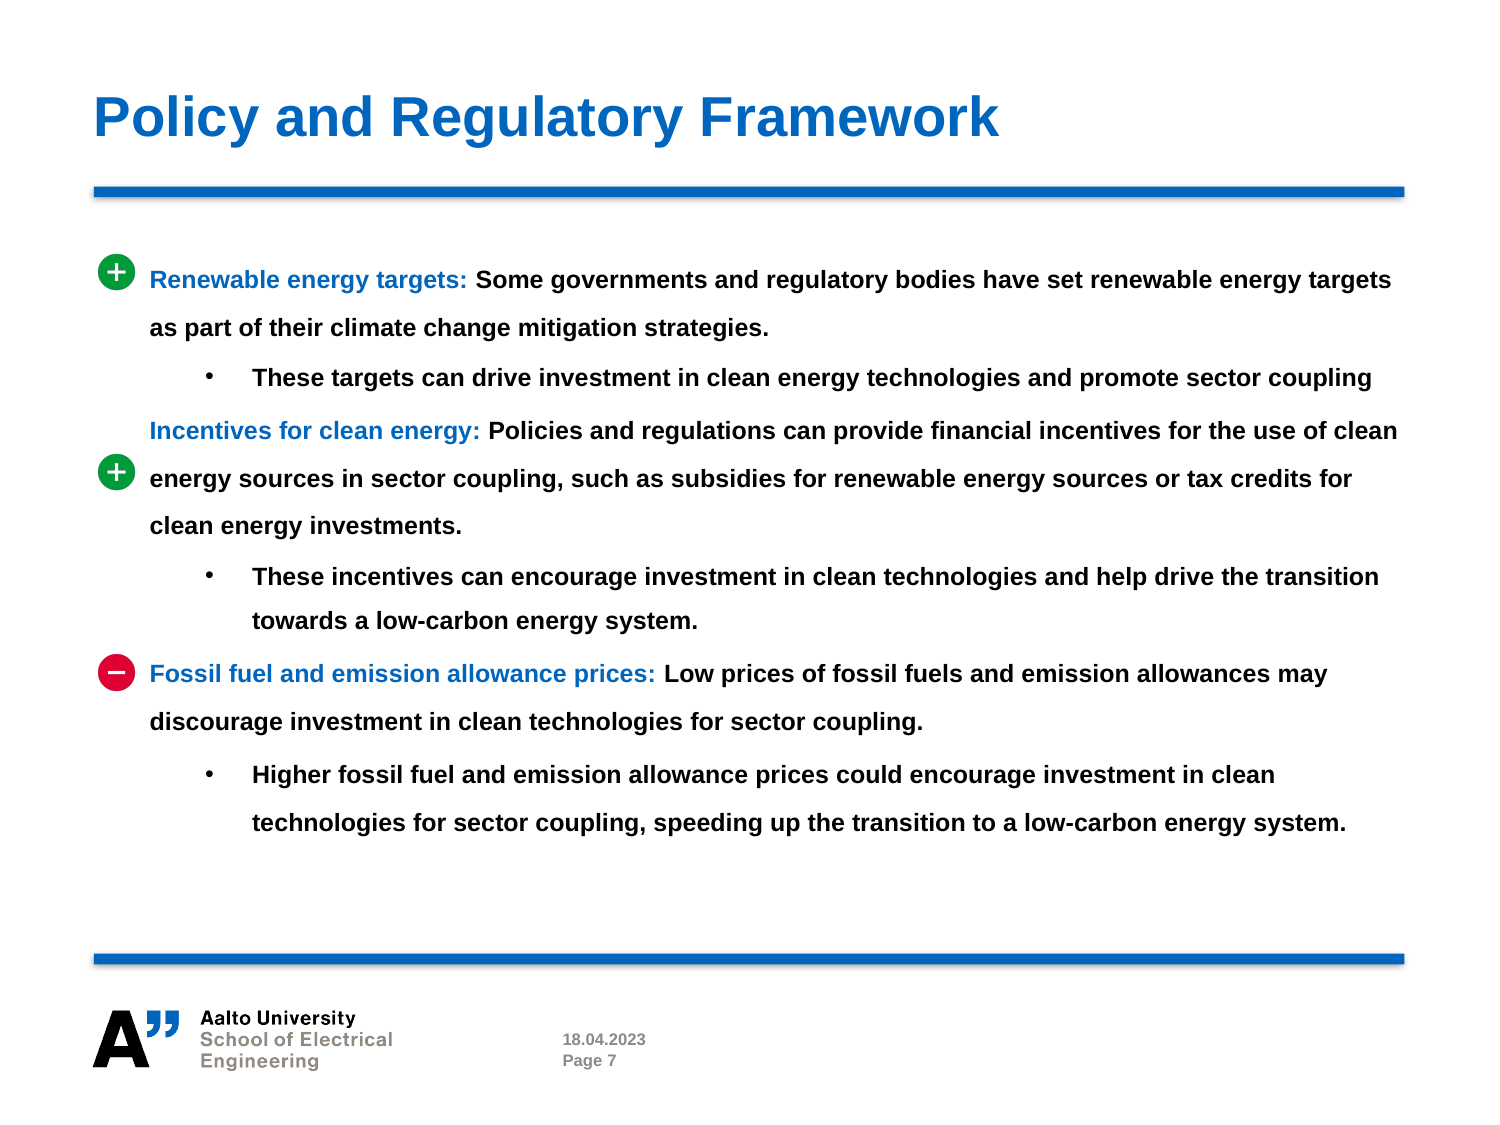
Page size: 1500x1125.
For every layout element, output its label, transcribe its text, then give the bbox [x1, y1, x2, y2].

picture [93, 649, 140, 696]
picture [35, 953, 449, 1125]
title Policy and Regulatory Framework [93, 80, 1369, 228]
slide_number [562, 1029, 816, 1050]
picture [93, 449, 140, 496]
picture [93, 249, 140, 296]
list Renewable energy targets: Some governments and regulatory bodies have set renewable energy targets as part of their climate change mitigation strategies. These targets can drive investment in clean energy technologies and promote sector coupling Incentives for clean energy: Policies and regulations can provide financial incentives for the use of clean energy sources in sector coupling, such as subsidies for renewable energy sources or tax credits for clean energy investments. These incentives can encourage investment in clean technologies and help drive the transition towards a low-carbon energy system. Fossil fuel and emission allowance prices: Low prices of fossil fuels and emission allowances may discourage investment in clean technologies for sector coupling. Higher fossil fuel and emission allowance prices could encourage investment in clean technologies for sector coupling, speeding up the transition to a low-carbon energy system. [149, 245, 1405, 956]
slide_number Page 7 [562, 1050, 816, 1071]
